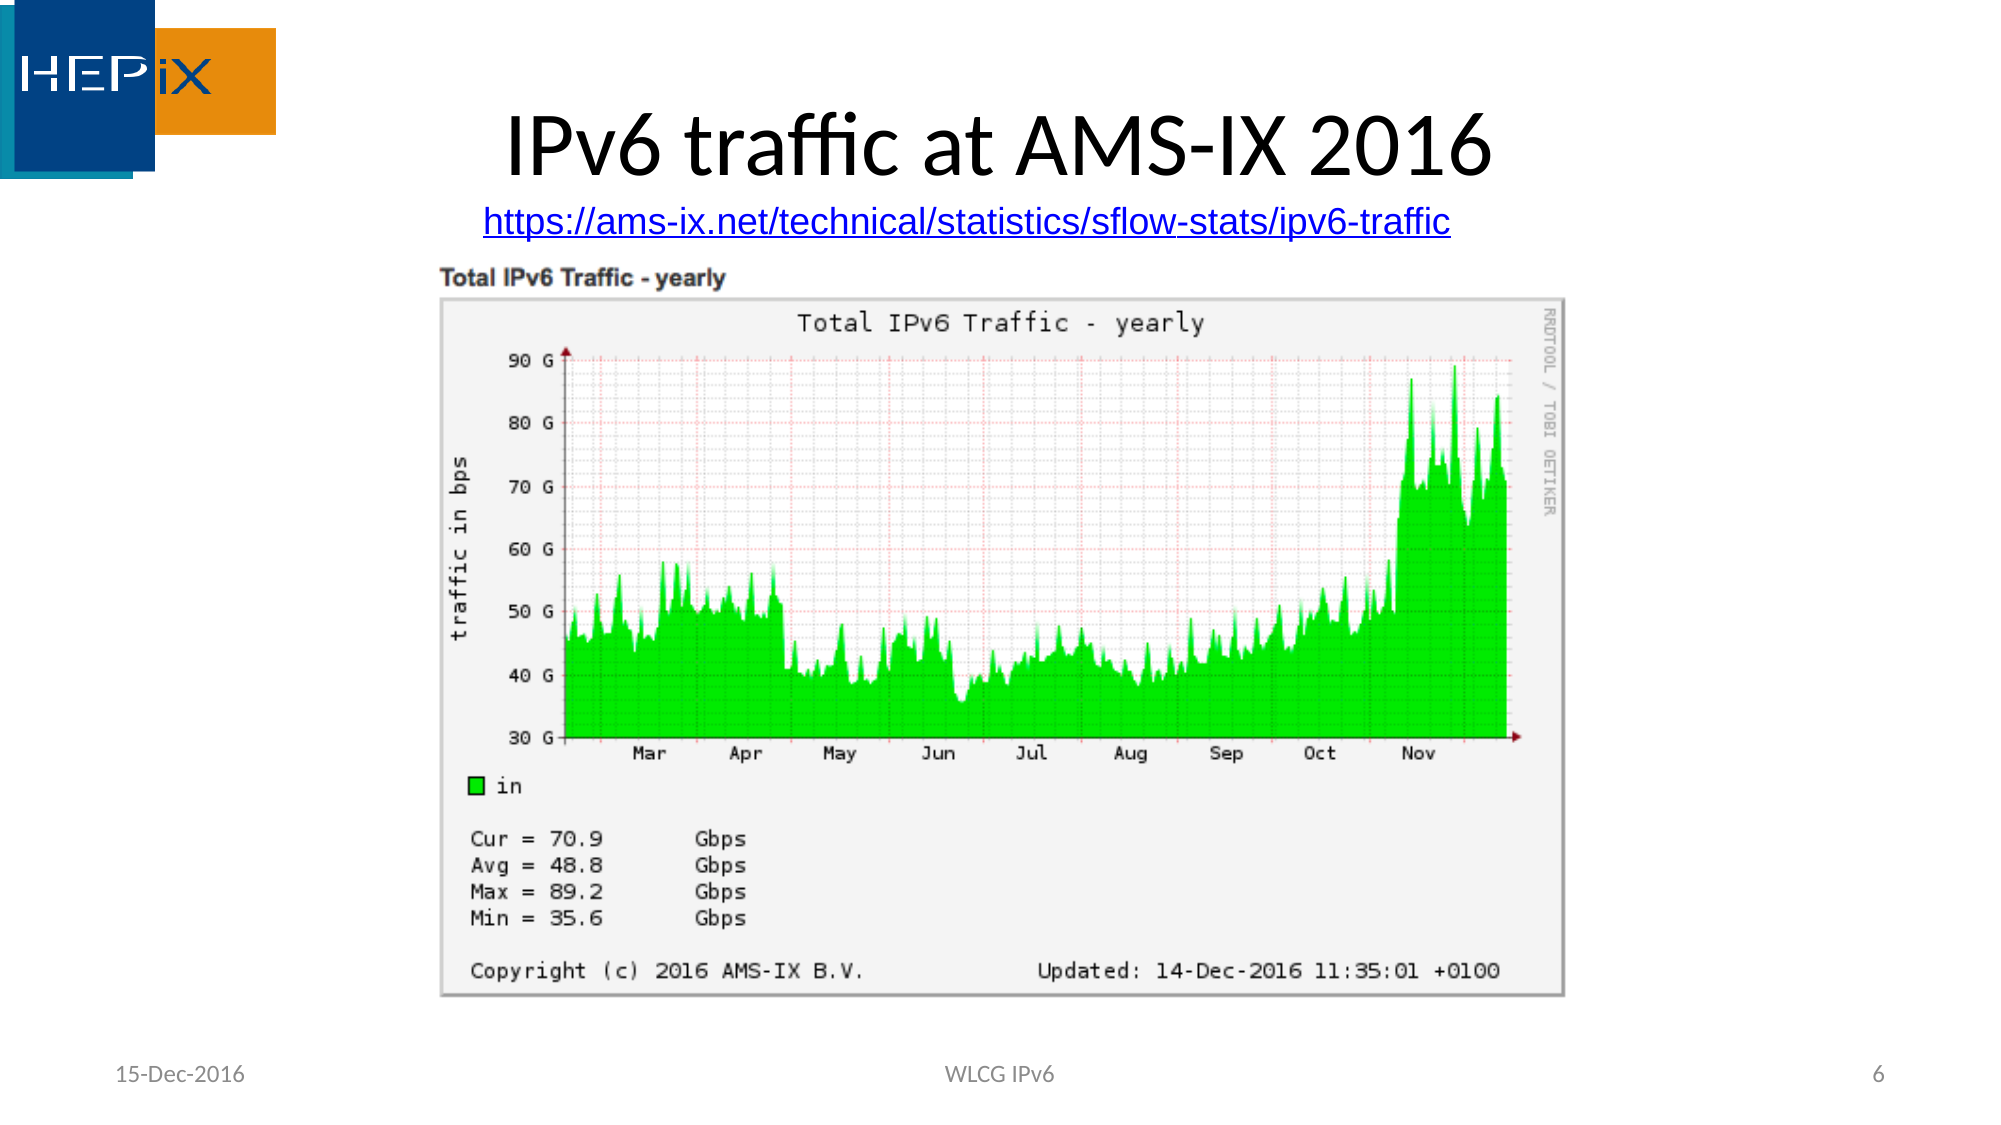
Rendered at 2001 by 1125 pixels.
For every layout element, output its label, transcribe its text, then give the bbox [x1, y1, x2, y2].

slide_number 15-Dec-2016 [99, 1042, 567, 1103]
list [424, 262, 1575, 1006]
title IPv6 traffic at AMS-IX 2016 [99, 44, 1901, 233]
slide_number 6 [1433, 1042, 1900, 1103]
footer WLCG IPv6 [683, 1042, 1317, 1103]
picture [0, 0, 276, 170]
text_box https://ams-ix.net/technical/statistics/sflow-stats/ipv6-traffic [468, 189, 1520, 249]
